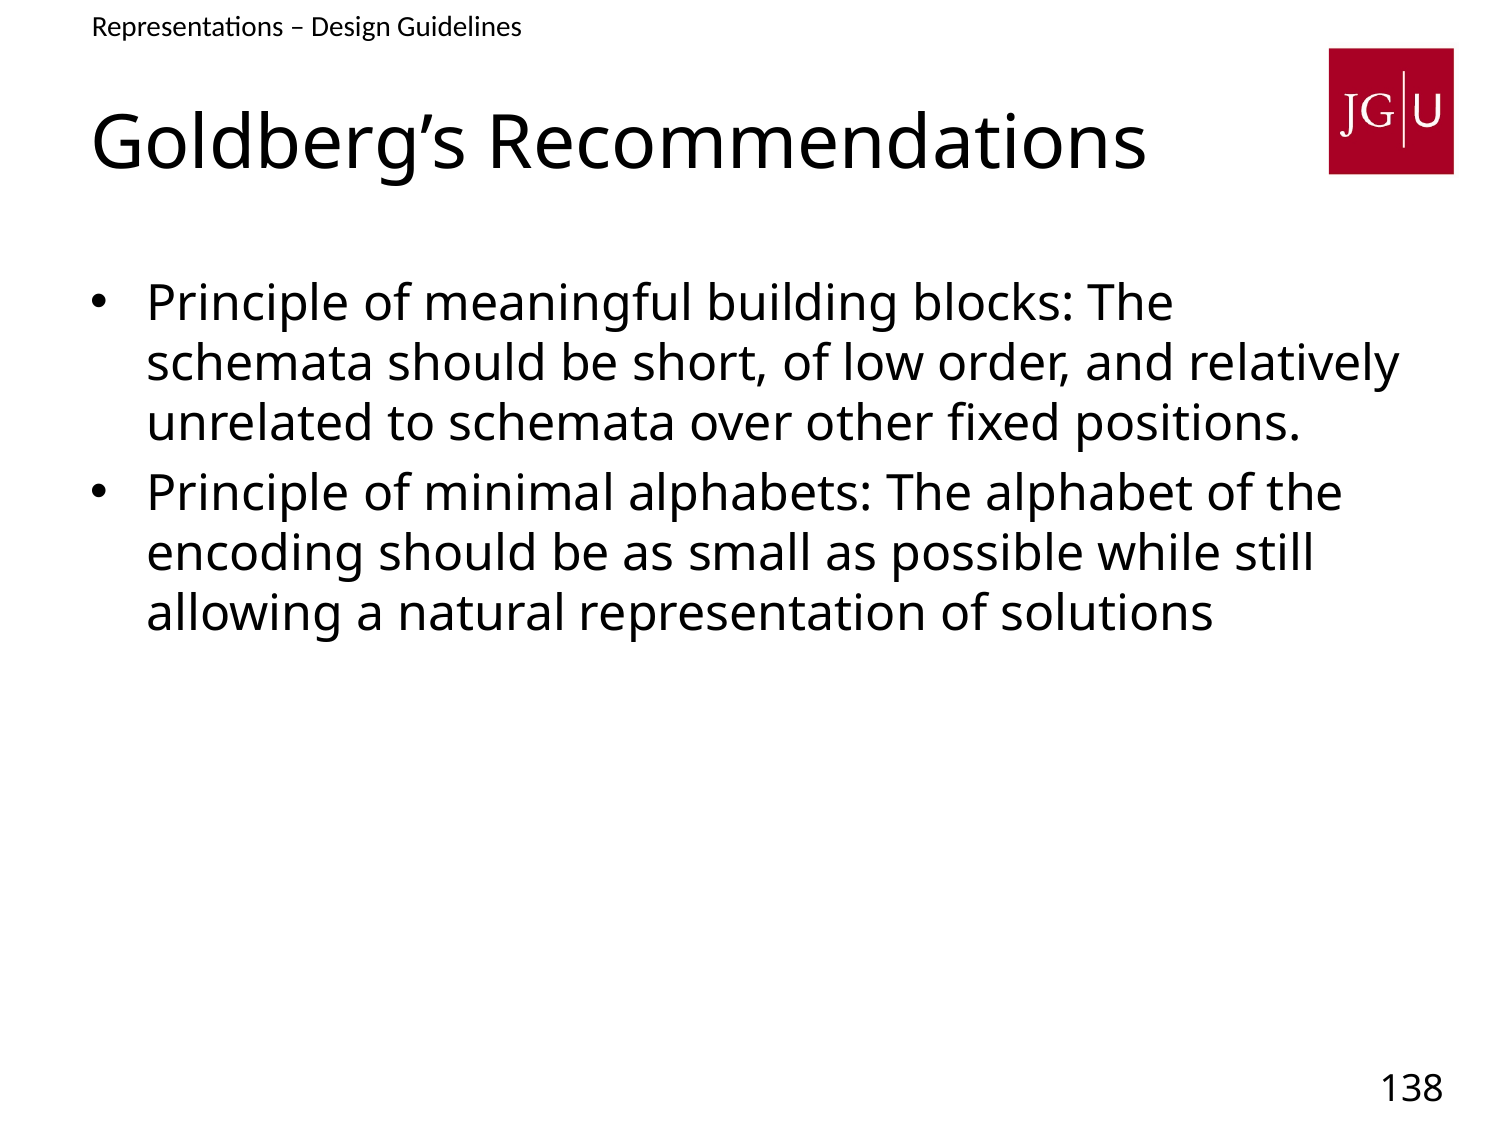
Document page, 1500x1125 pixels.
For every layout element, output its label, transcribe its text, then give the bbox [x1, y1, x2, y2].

picture [1328, 42, 1459, 178]
list Principle of meaningful building blocks: The schemata should be short, of low order, and relatively unrelated to schemata over other fixed positions. Principle of minimal alphabets: The alphabet of the encoding should be as small as possible while still allowing a natural representation of solutions [75, 262, 1425, 1005]
list Representations – Design Guidelines [76, 0, 1317, 43]
title Goldberg’s Recommendations [75, 45, 1329, 233]
